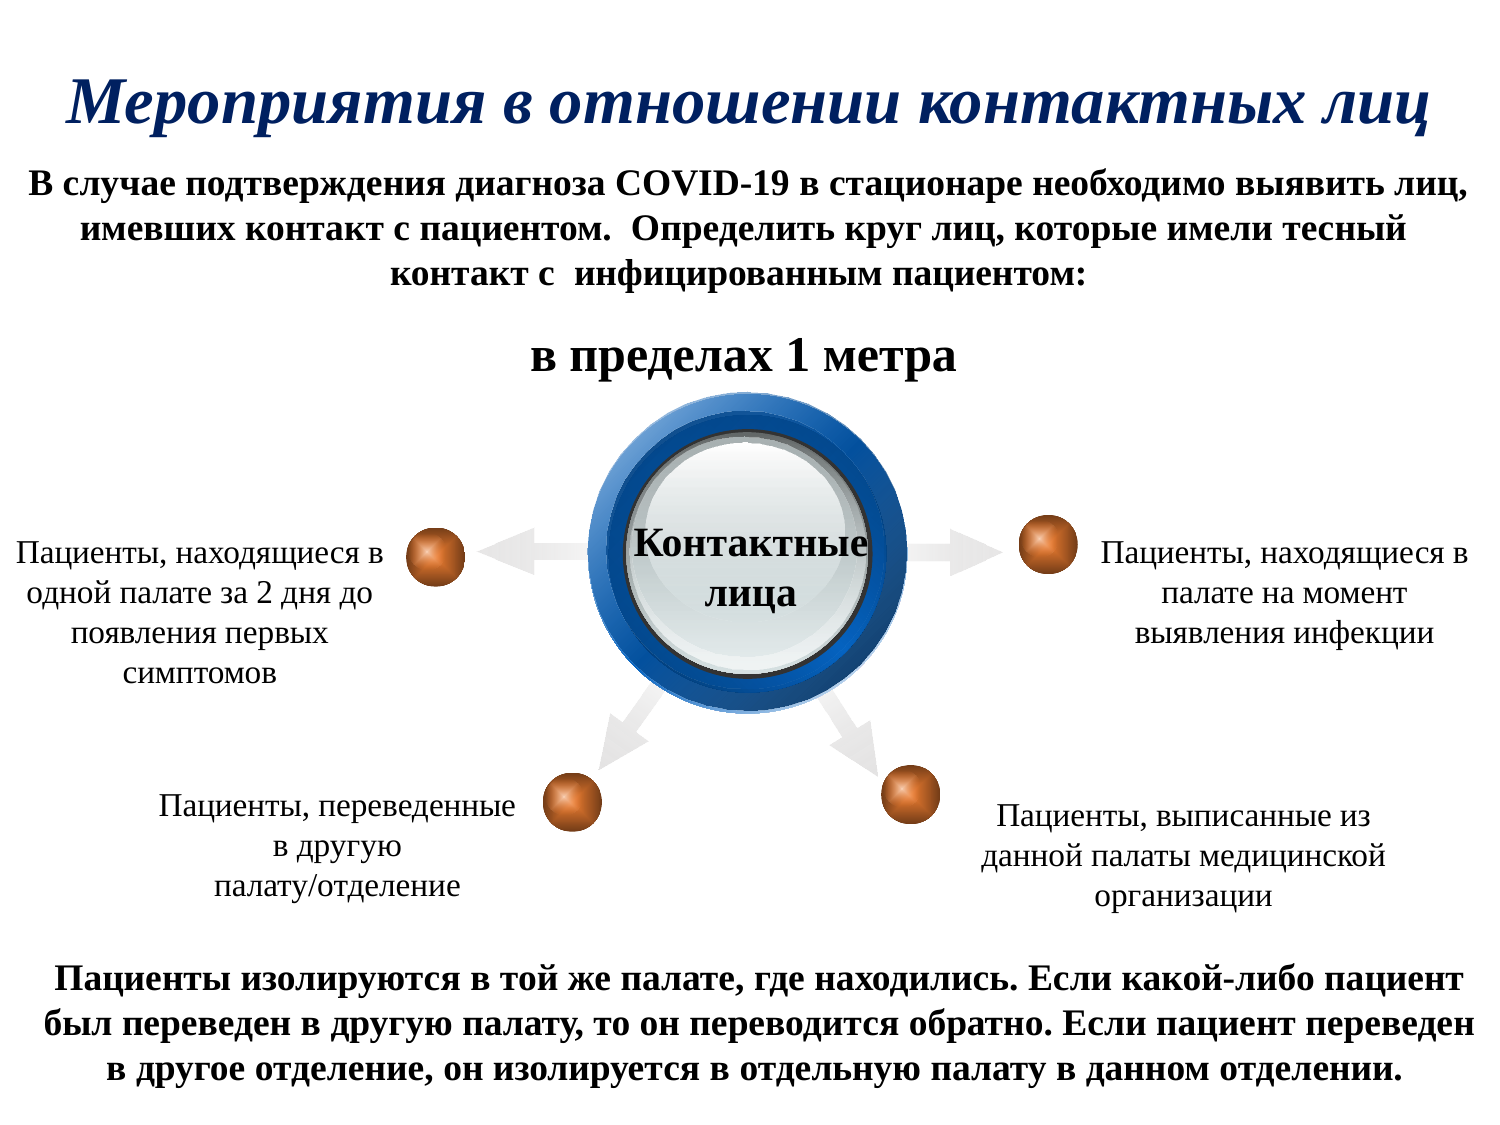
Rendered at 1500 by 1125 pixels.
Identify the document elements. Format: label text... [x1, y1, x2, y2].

text_box Пациенты изолируются в той же палате, где находились. Если какой-либо пациент был переведен в другую палату, то он переводится обратно. Если пациент переведен в другое отделение, он изолируется в отдельную палату в данном отделении. [23, 945, 1497, 1096]
title Мероприятия в отношении контактных лиц [12, 30, 1488, 150]
text_box в пределах 1 метра [515, 314, 973, 390]
text_box В случае подтверждения диагноза COVID-19 в стационаре необходимо выявить лиц, имевших контакт с пациентом. Определить круг лиц, которые имели тесный контакт с инфицированным пациентом: [0, 150, 1488, 373]
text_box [0, 391, 1489, 923]
